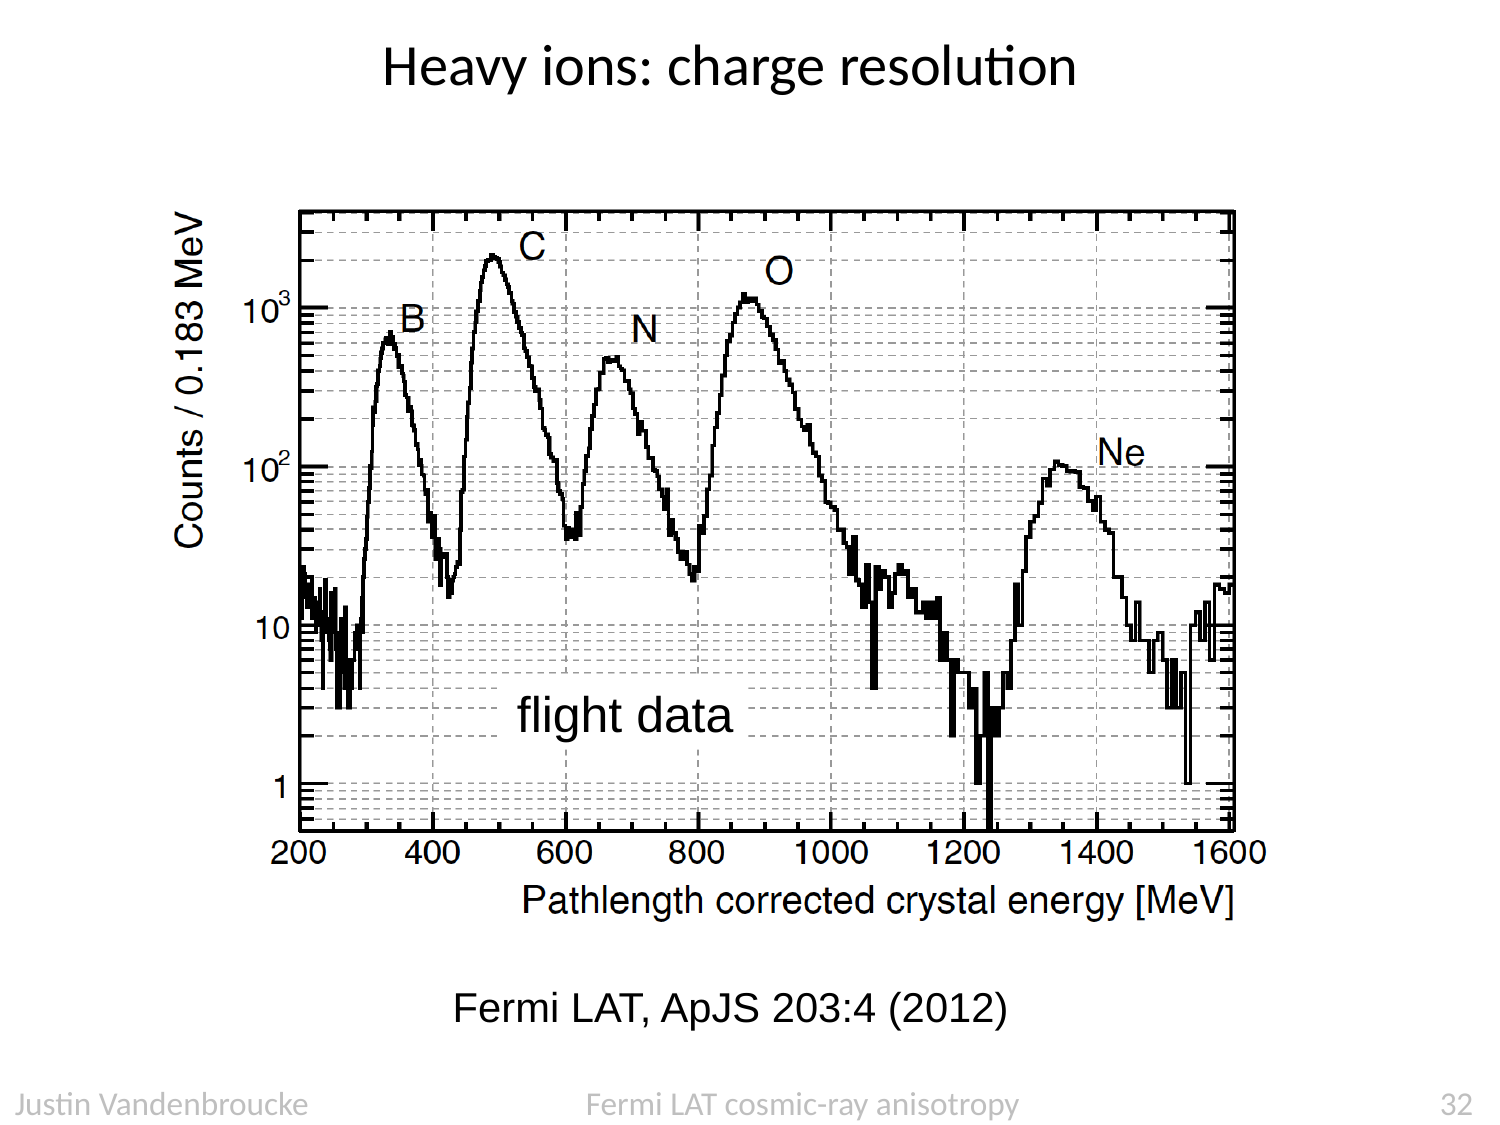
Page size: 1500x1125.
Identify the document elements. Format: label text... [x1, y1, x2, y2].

slide_number 32 [1425, 1074, 1500, 1124]
text_box Fermi LAT, ApJS 203:4 (2012) [437, 973, 1024, 1038]
title Heavy ions: charge resolution [55, 0, 1406, 125]
footer Justin Vandenbroucke Fermi LAT cosmic-ray anisotropy [0, 1074, 1500, 1125]
picture [156, 178, 1306, 937]
